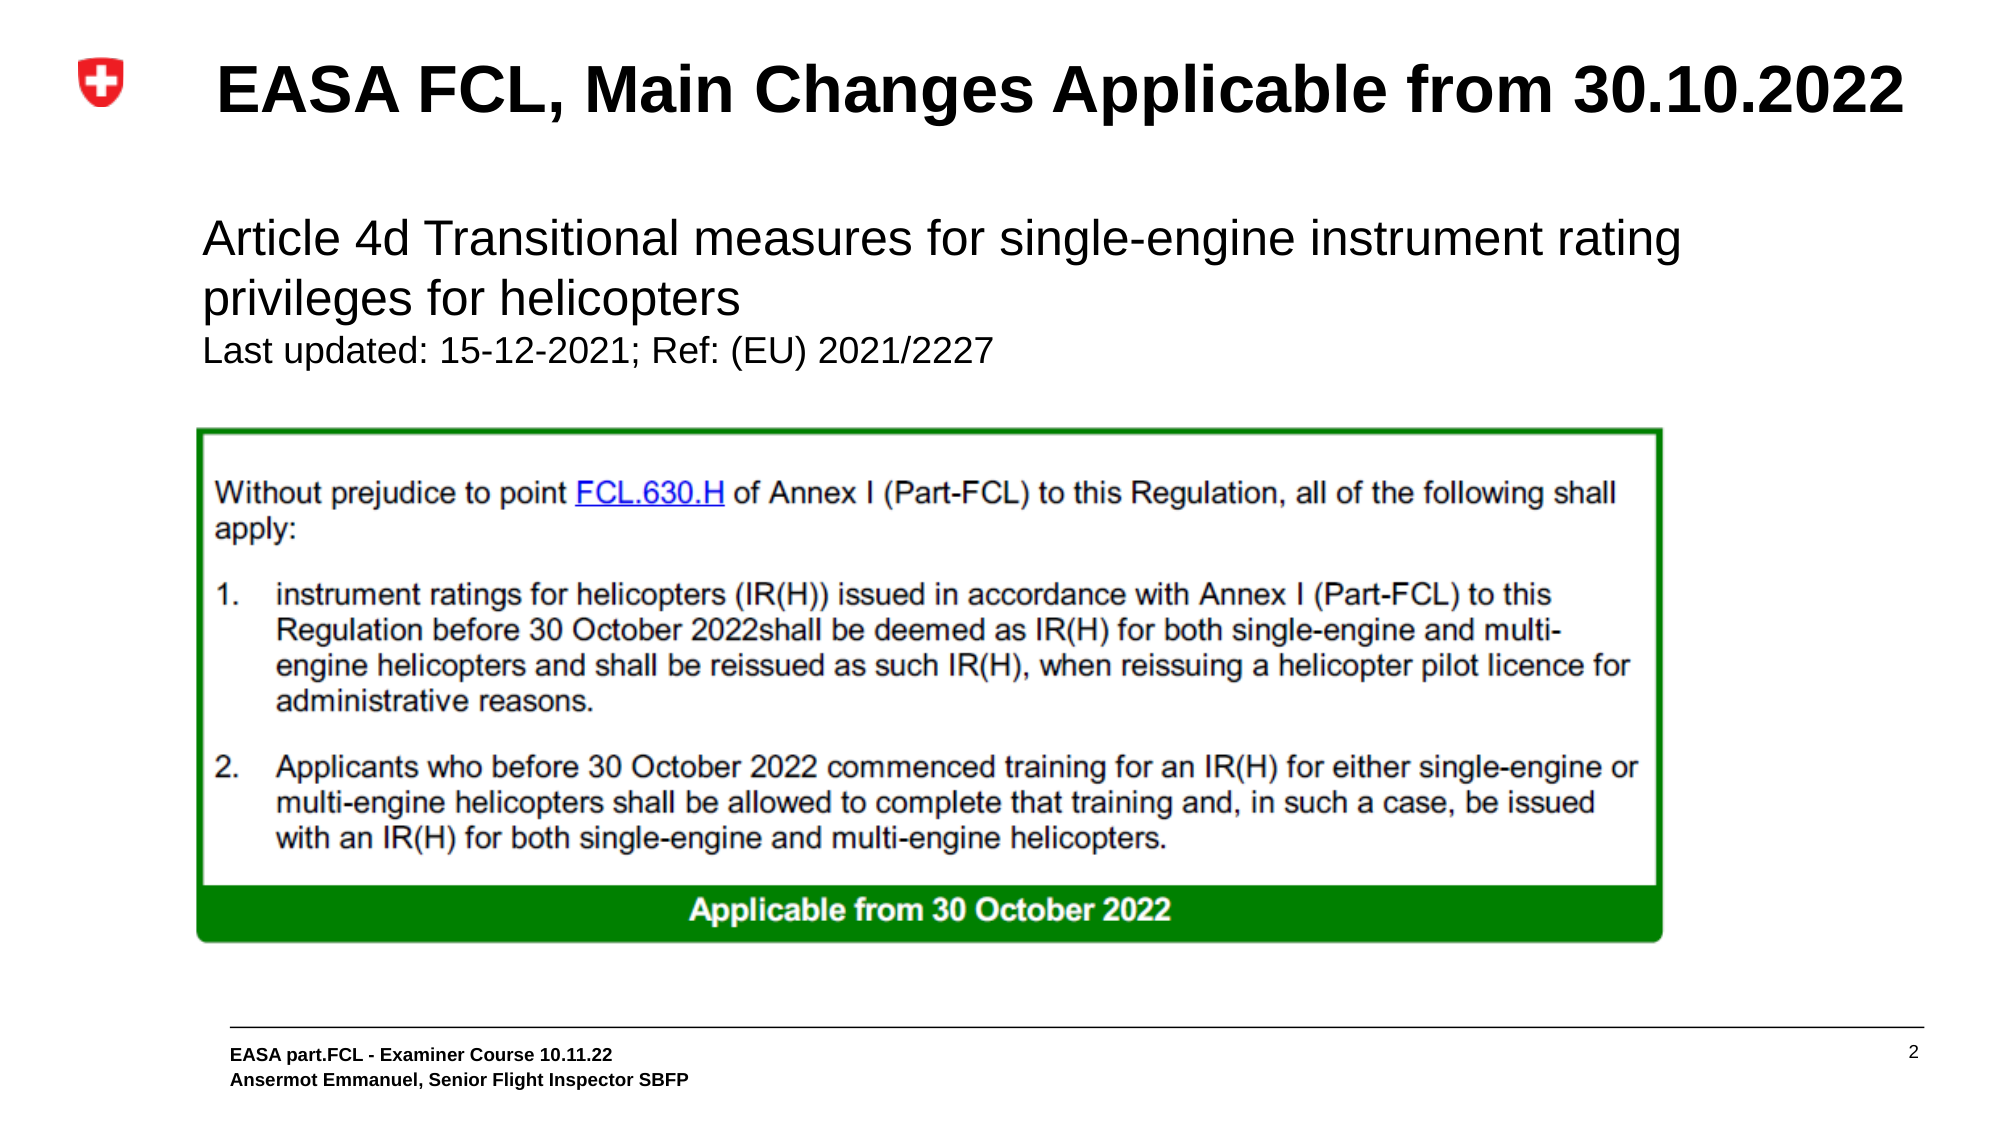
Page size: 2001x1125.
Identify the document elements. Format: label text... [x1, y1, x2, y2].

slide_number 2 [1821, 1040, 1919, 1070]
footer EASA part.FCL - Examiner Course 10.11.22 Ansermot Emmanuel, Senior Flight Inspector SBFP [229, 1040, 1177, 1095]
title EASA FCL, Main Changes Applicable from 30.10.2022 [216, 50, 1951, 199]
text_box Article 4d Transitional measures for single-engine instrument rating privileges for helicopters Last updated: 15-12-2021; Ref: (EU) 2021/2227 [187, 198, 1919, 378]
picture [187, 418, 1671, 951]
